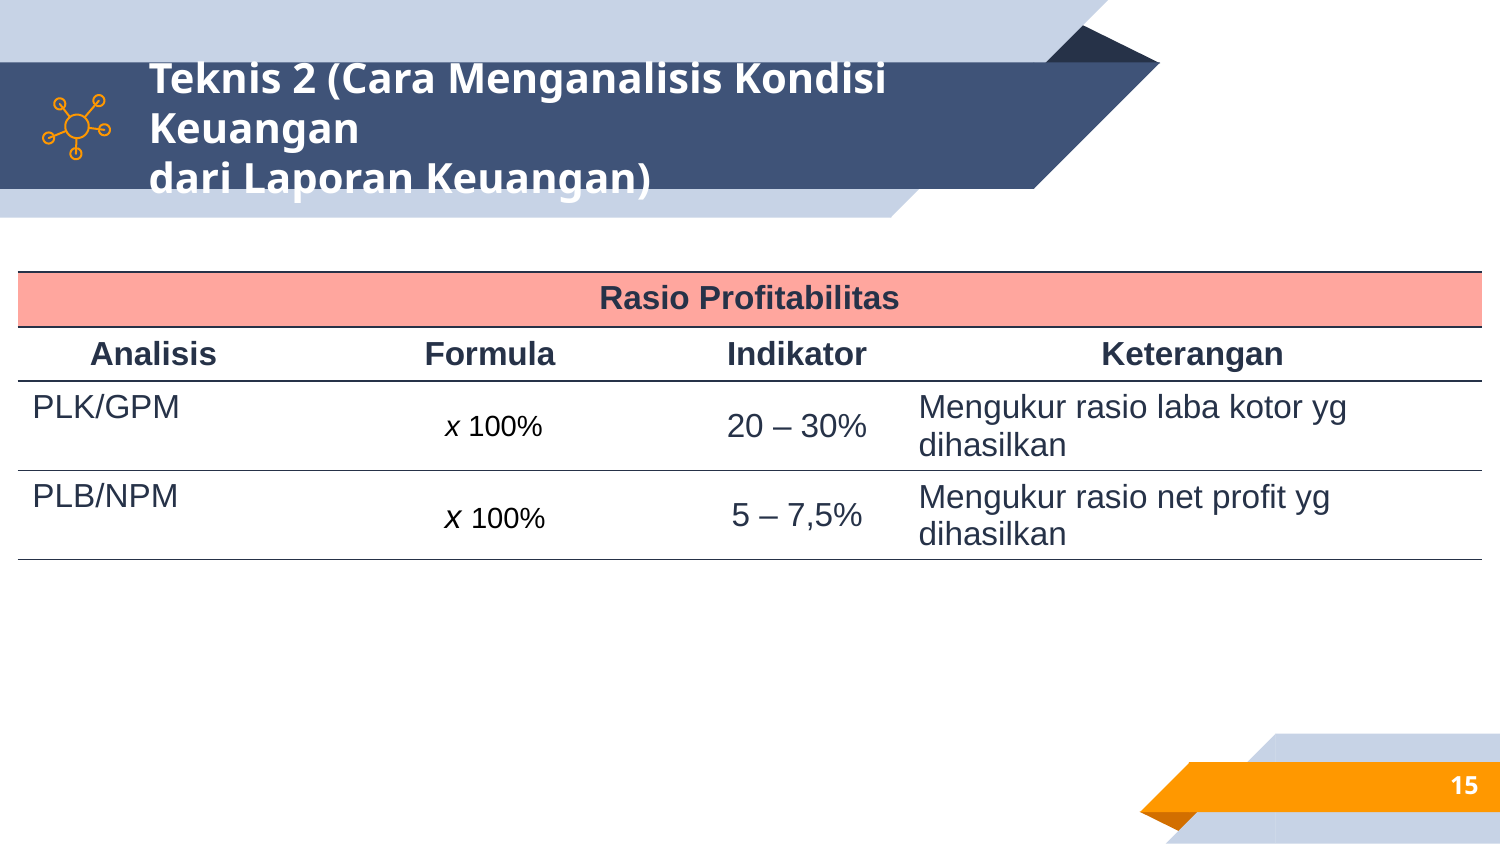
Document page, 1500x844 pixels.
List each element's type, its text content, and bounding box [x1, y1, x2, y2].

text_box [42, 94, 111, 160]
title Teknis 2 (Cara Menganalisis Kondisi Keuangan dari Laporan Keuangan) [133, 64, 1042, 190]
slide_number 15 [1249, 760, 1494, 813]
